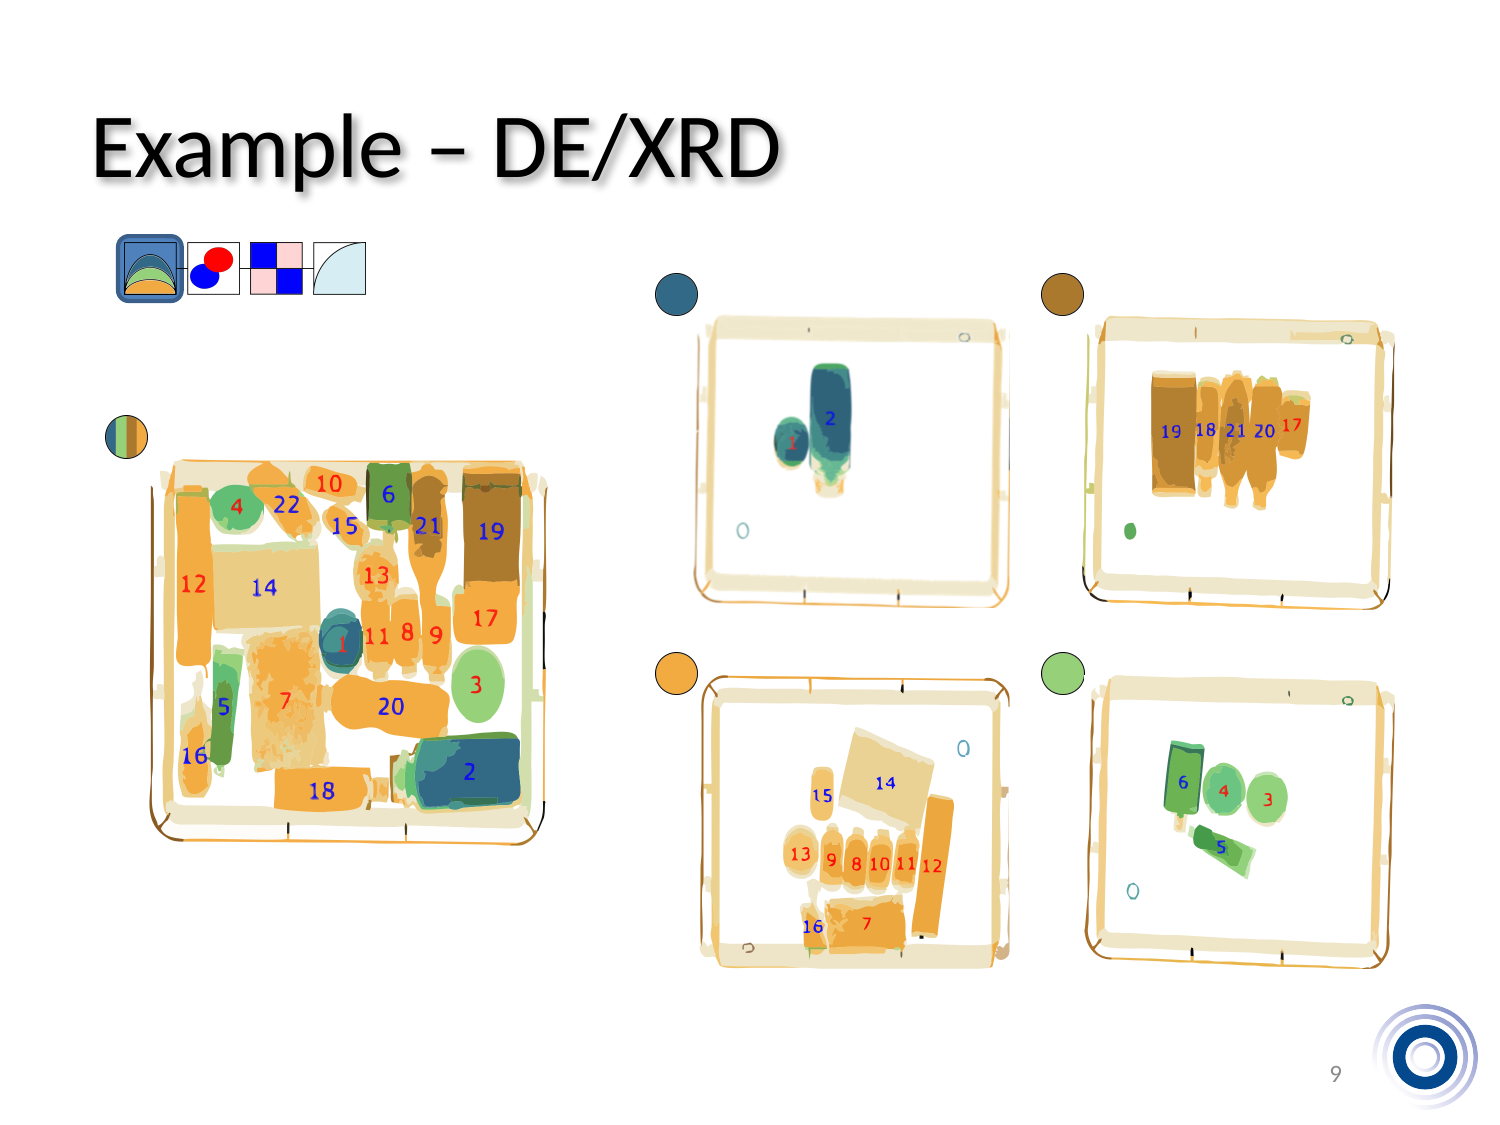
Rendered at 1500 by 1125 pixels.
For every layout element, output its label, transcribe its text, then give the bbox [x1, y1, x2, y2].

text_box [1041, 652, 1396, 970]
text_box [1040, 272, 1396, 610]
picture [1372, 1004, 1478, 1110]
title Example – DE/XRD [75, 47, 1425, 235]
slide_number 9 [1250, 1042, 1358, 1103]
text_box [117, 235, 366, 302]
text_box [654, 273, 1010, 608]
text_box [654, 652, 1010, 970]
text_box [104, 415, 549, 846]
